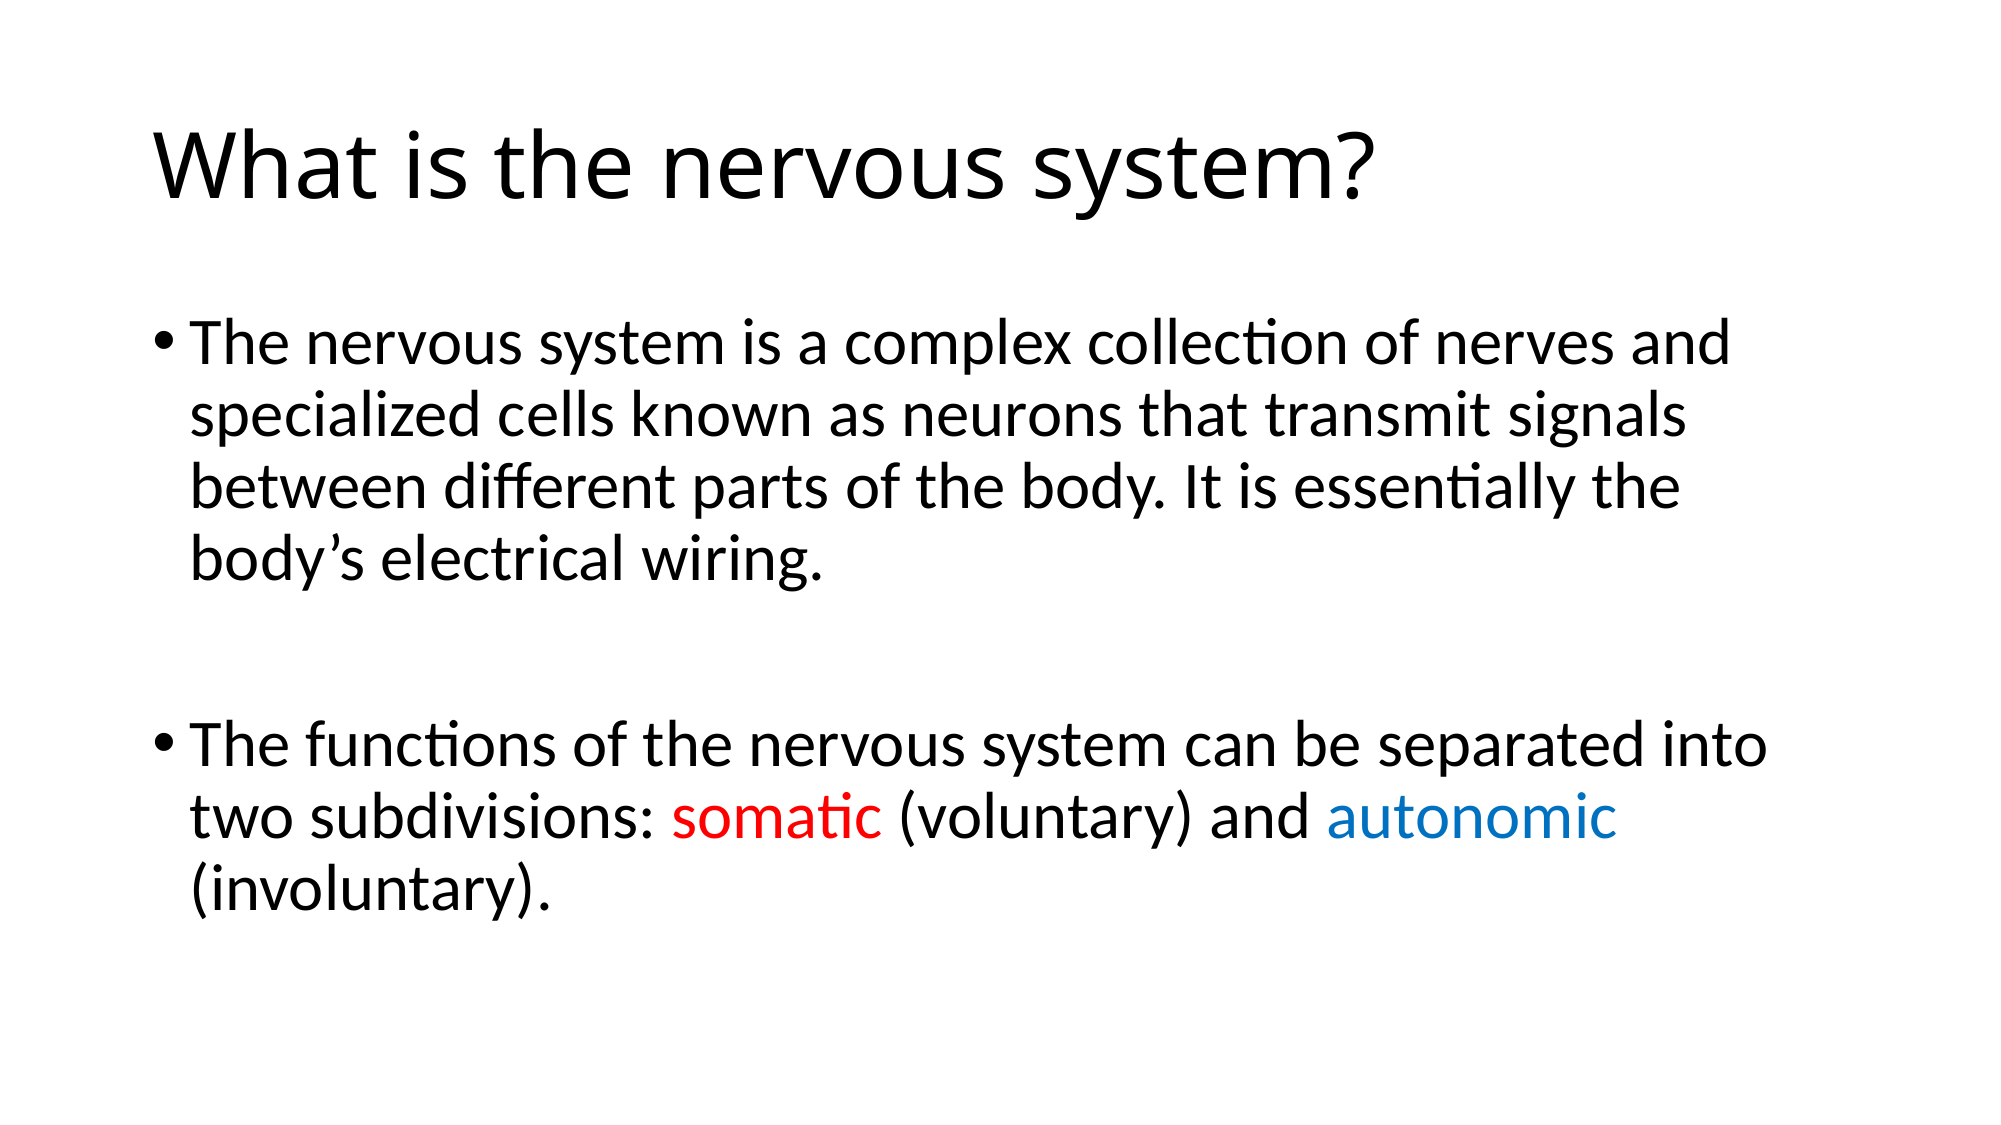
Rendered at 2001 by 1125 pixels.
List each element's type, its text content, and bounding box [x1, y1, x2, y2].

title What is the nervous system? [137, 59, 1863, 278]
list The nervous system is a complex collection of nerves and specialized cells known as neurons that transmit signals between different parts of the body. It is essentially the body’s electrical wiring. The functions of the nervous system can be separated into two subdivisions: somatic (voluntary) and autonomic (involuntary). [137, 299, 1863, 1014]
